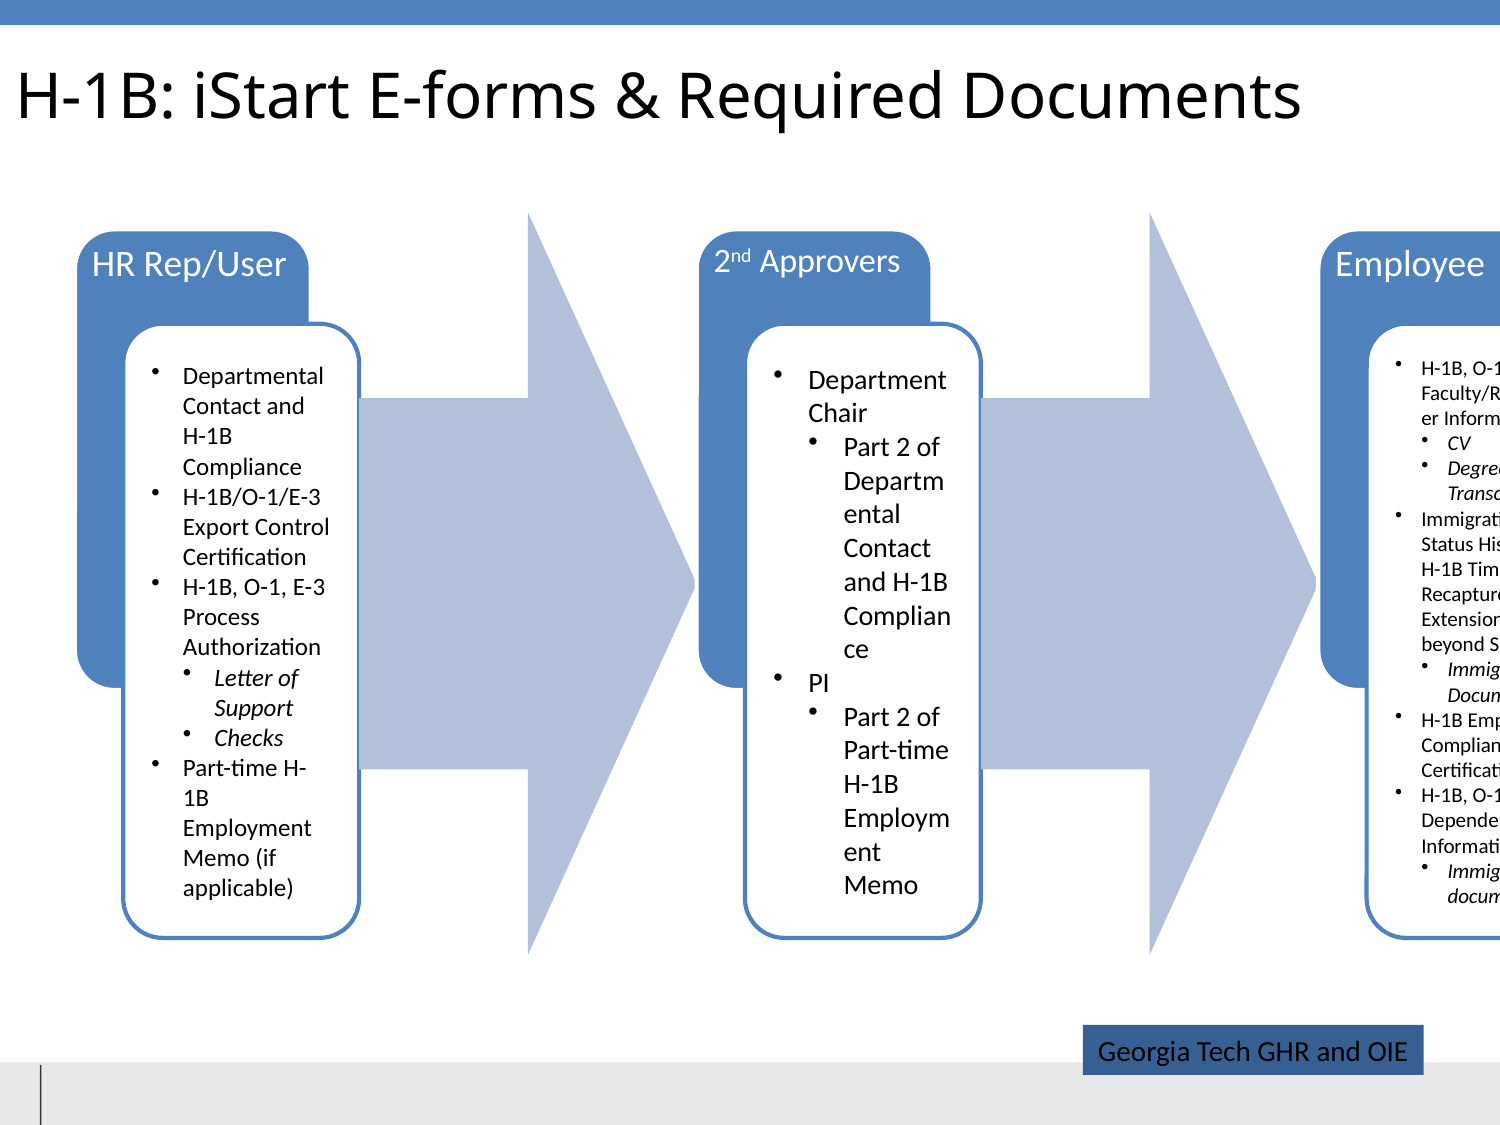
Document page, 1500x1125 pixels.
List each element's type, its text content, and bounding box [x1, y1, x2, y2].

title H-1B: iStart E-forms & Required Documents [0, 24, 1350, 163]
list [74, 212, 1426, 956]
